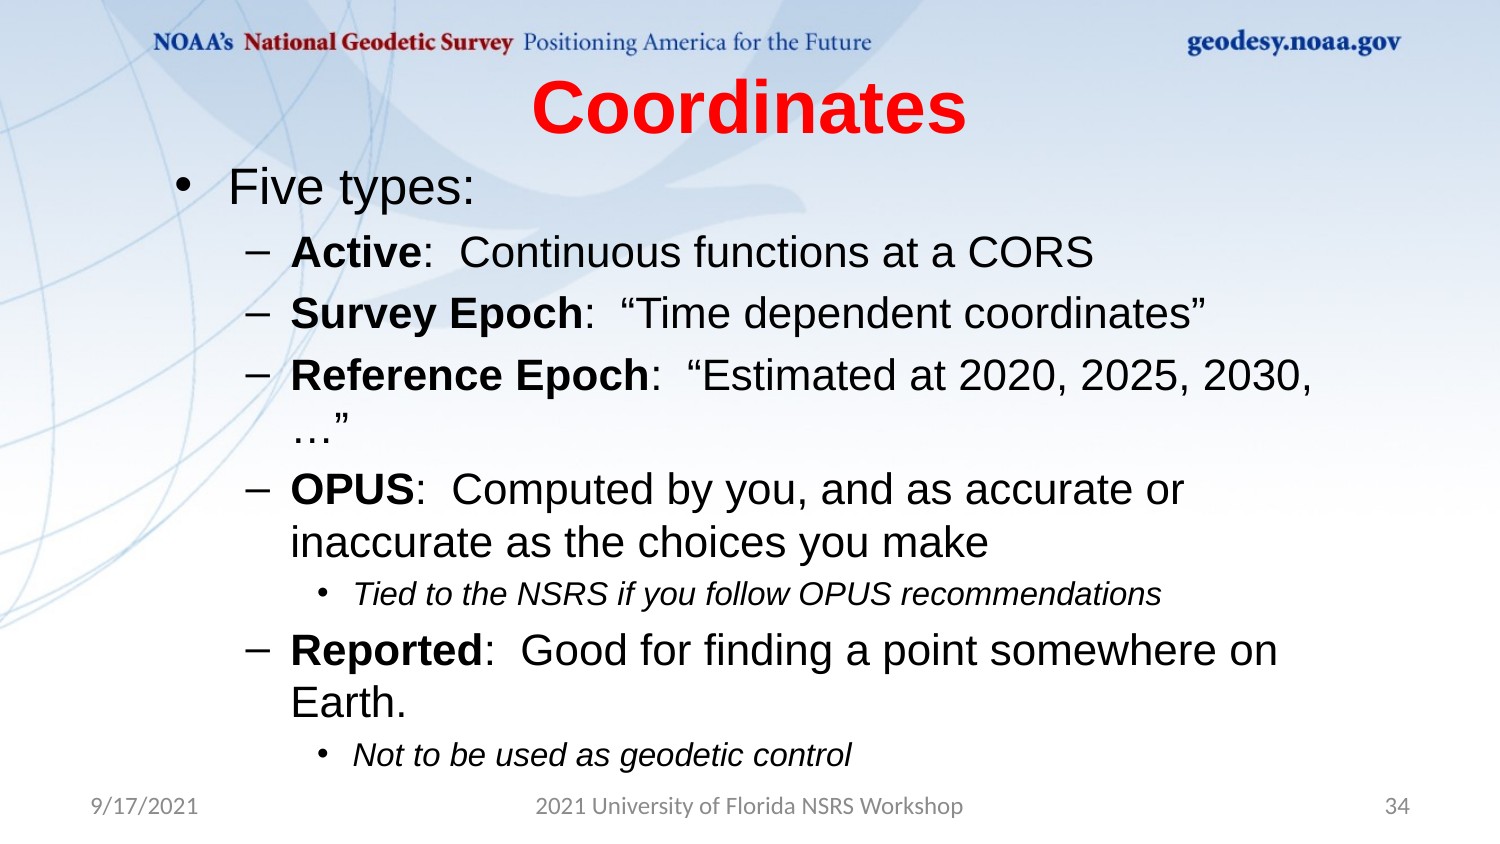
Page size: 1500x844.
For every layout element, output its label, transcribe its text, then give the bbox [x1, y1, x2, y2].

title Coordinates [75, 33, 1425, 175]
slide_number 34 [1074, 782, 1425, 827]
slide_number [75, 782, 425, 827]
picture [0, 0, 1500, 844]
list Five types: Active: Continuous functions at a CORS Survey Epoch: “Time dependent coordinates” Reference Epoch: “Estimated at 2020, 2025, 2030, …” OPUS: Computed by you, and as accurate or inaccurate as the choices you make Tied to the NSRS if you follow OPUS recommendations Reported: Good for finding a point somewhere on Earth. Not to be used as geodetic control [159, 145, 1341, 783]
footer 2021 University of Florida NSRS Workshop [512, 782, 988, 827]
